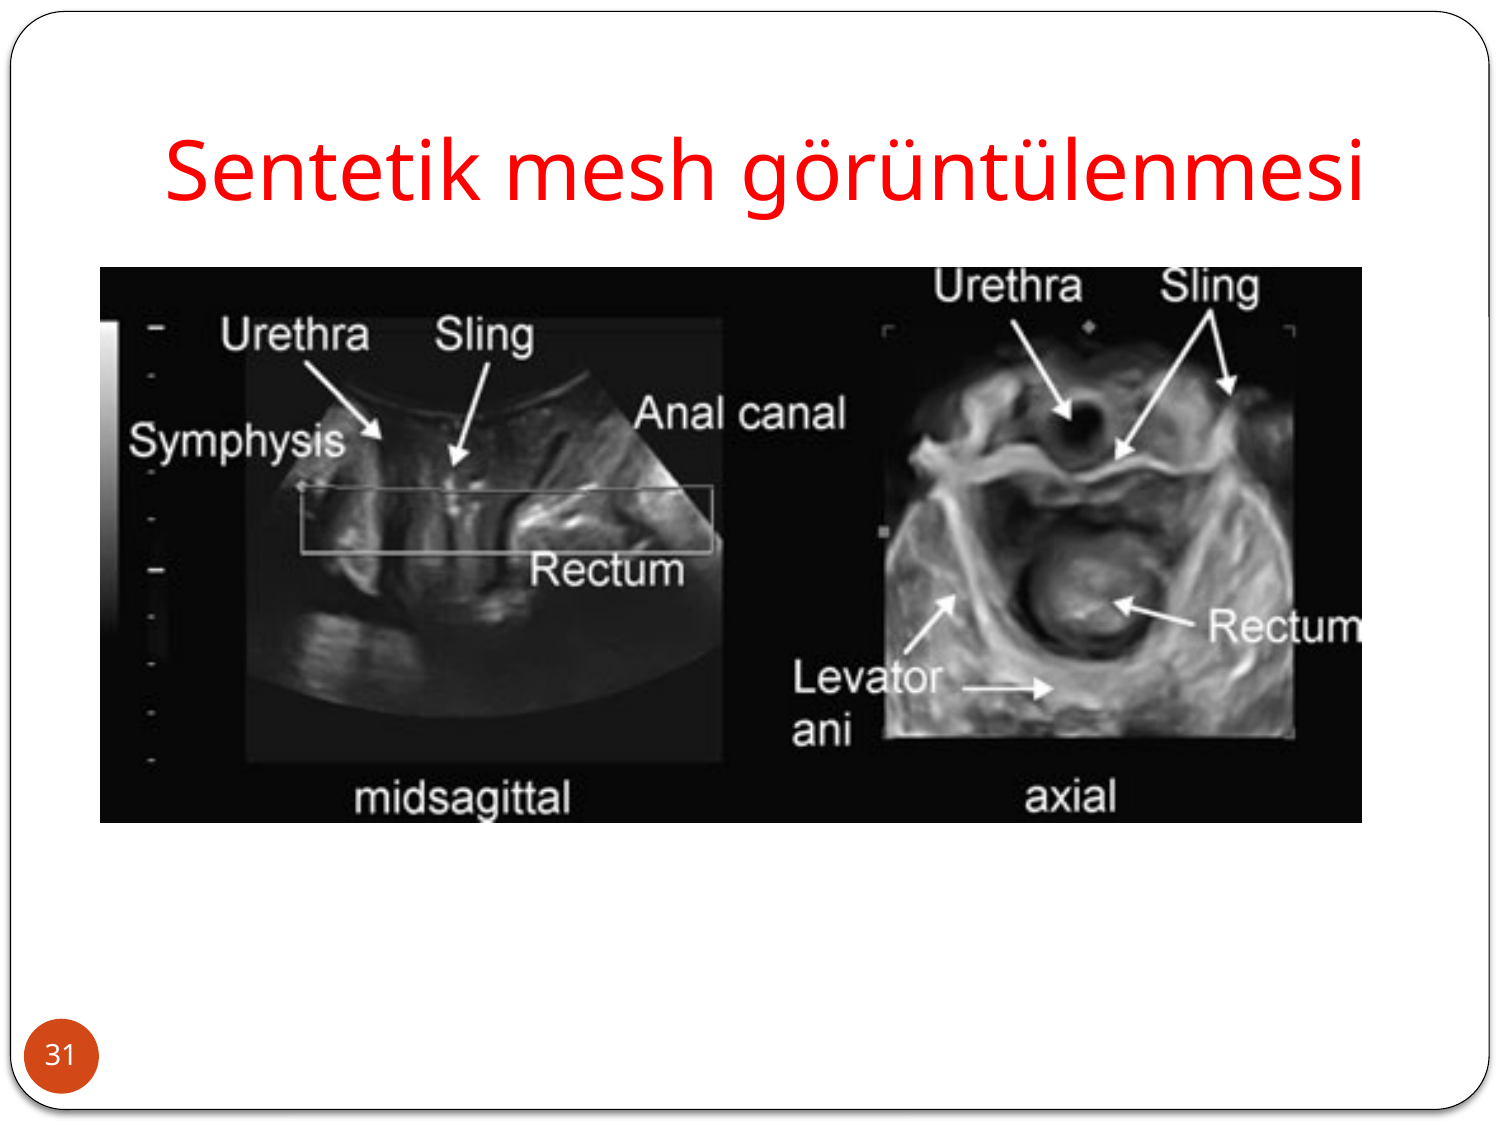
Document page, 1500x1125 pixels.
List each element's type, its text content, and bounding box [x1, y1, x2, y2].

title Sentetik mesh görüntülenmesi [150, 45, 1425, 233]
picture [100, 266, 1362, 823]
slide_number 31 [23, 1018, 99, 1094]
